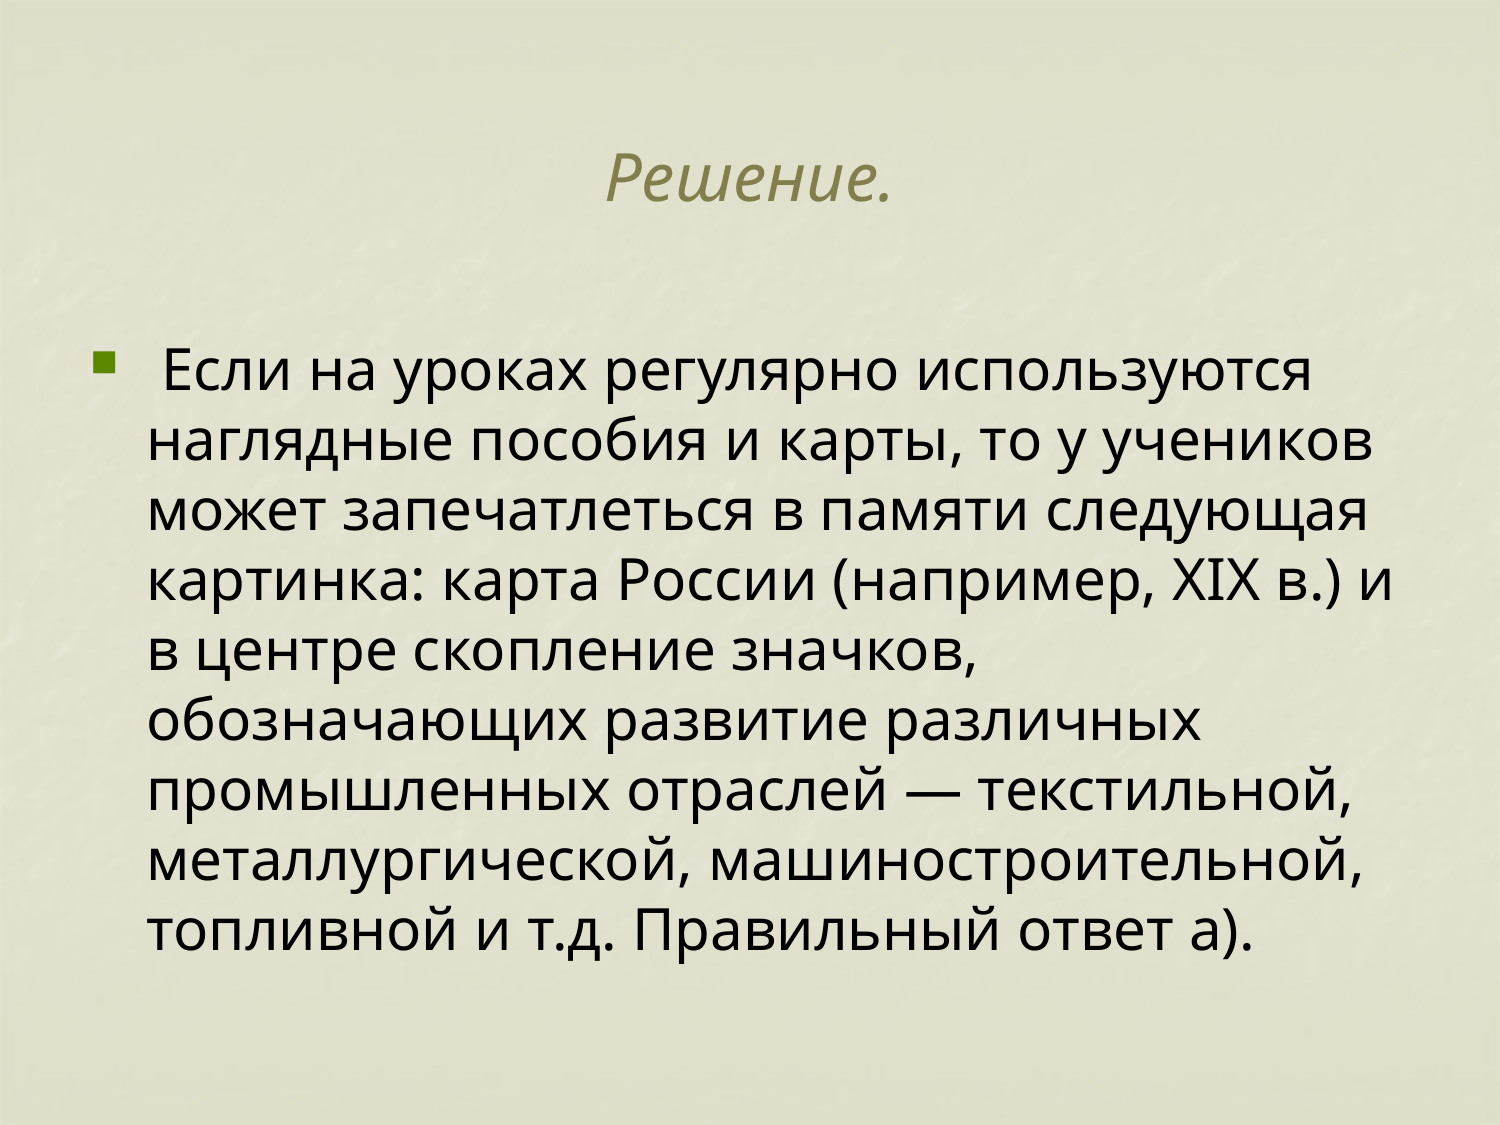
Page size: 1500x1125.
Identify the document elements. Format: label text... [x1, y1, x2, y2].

title Решение. [74, 62, 1426, 288]
list Если на уроках регулярно используются наглядные пособия и карты, то у учеников может запечатлеться в памяти следующая картинка: карта России (например, XIX в.) и в центре скопление значков, обозначающих развитие различных промышленных отраслей — текстильной, металлургической, машиностроительной, топливной и т.д. Правильный ответ а). [74, 324, 1426, 1001]
